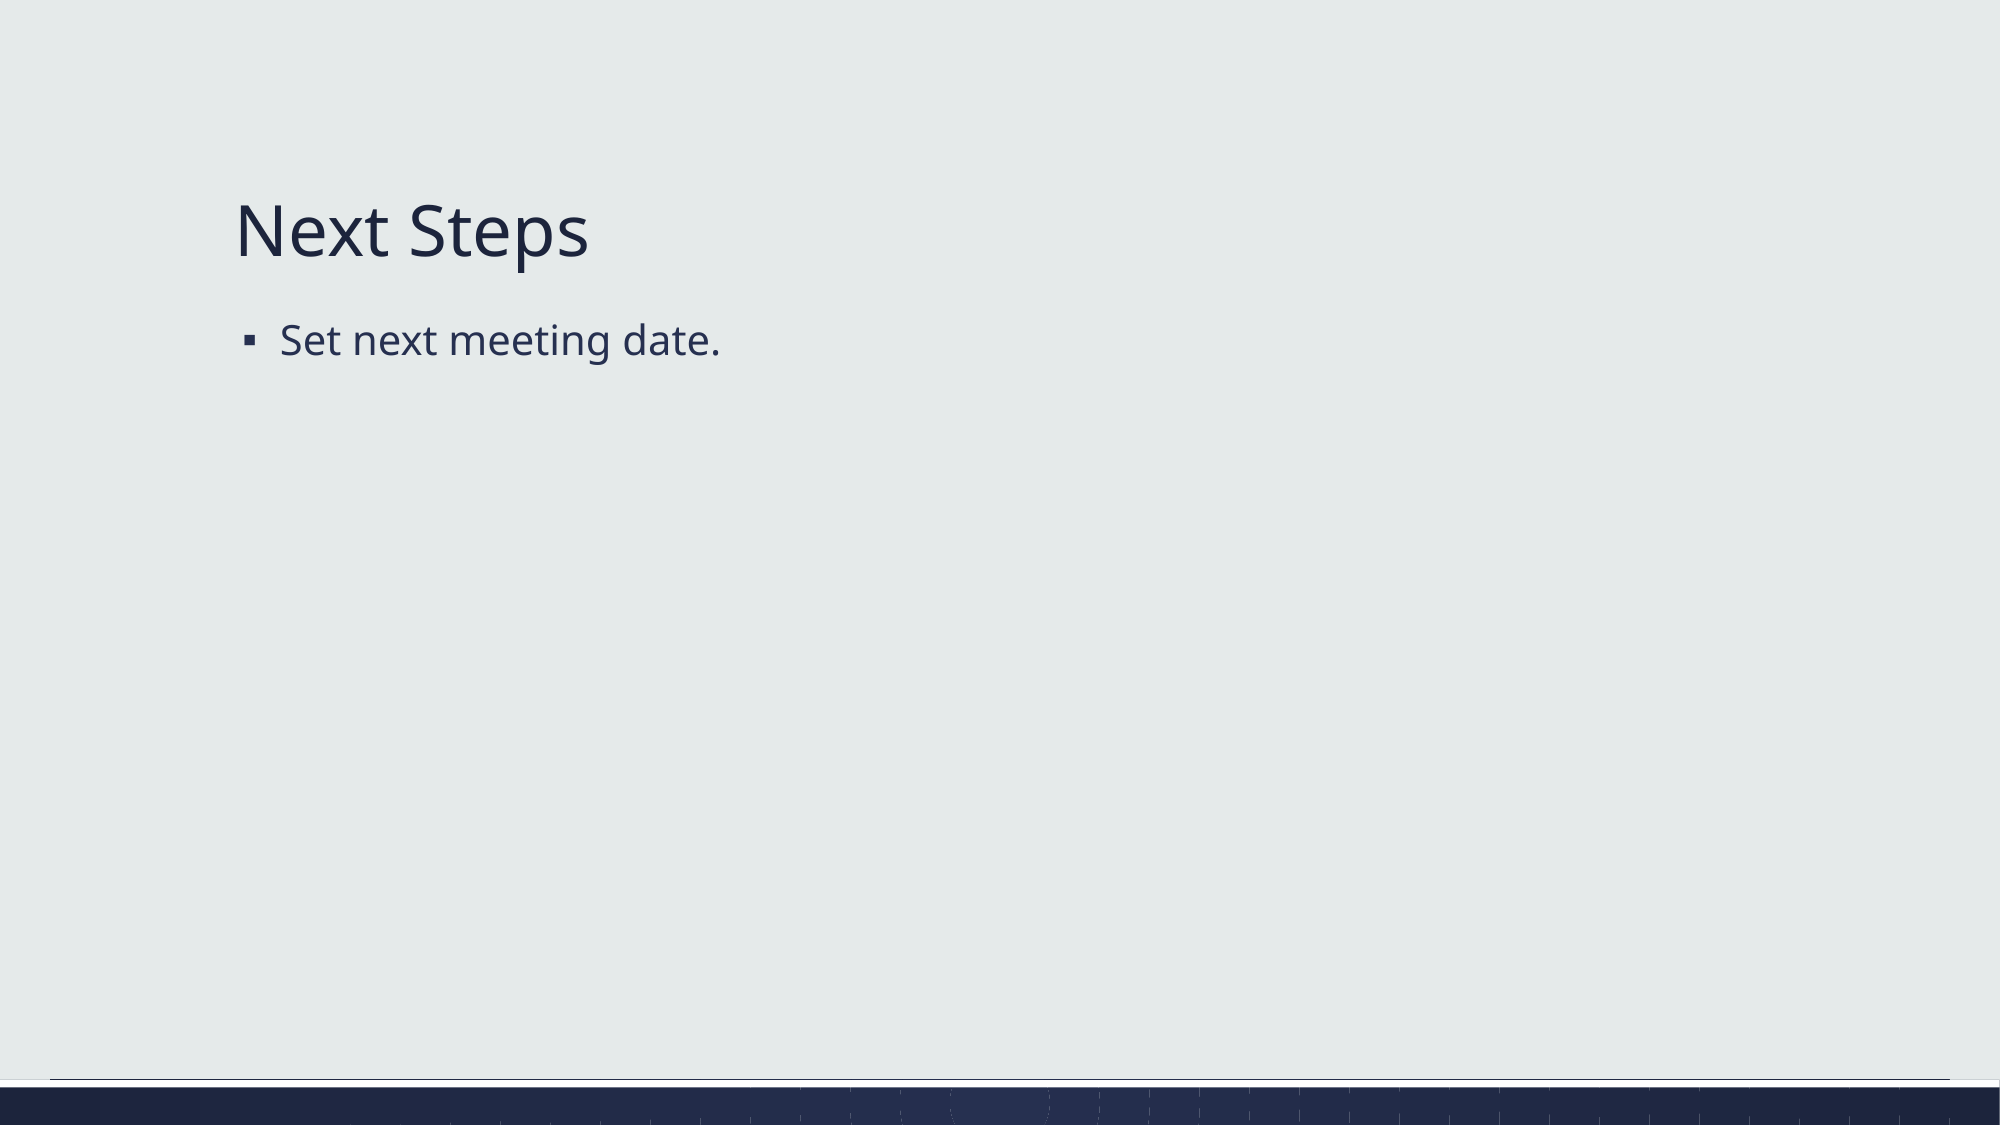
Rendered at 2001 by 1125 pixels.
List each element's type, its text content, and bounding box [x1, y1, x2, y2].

list Set next meeting date. [219, 311, 1780, 990]
title Next Steps [219, 76, 1780, 279]
